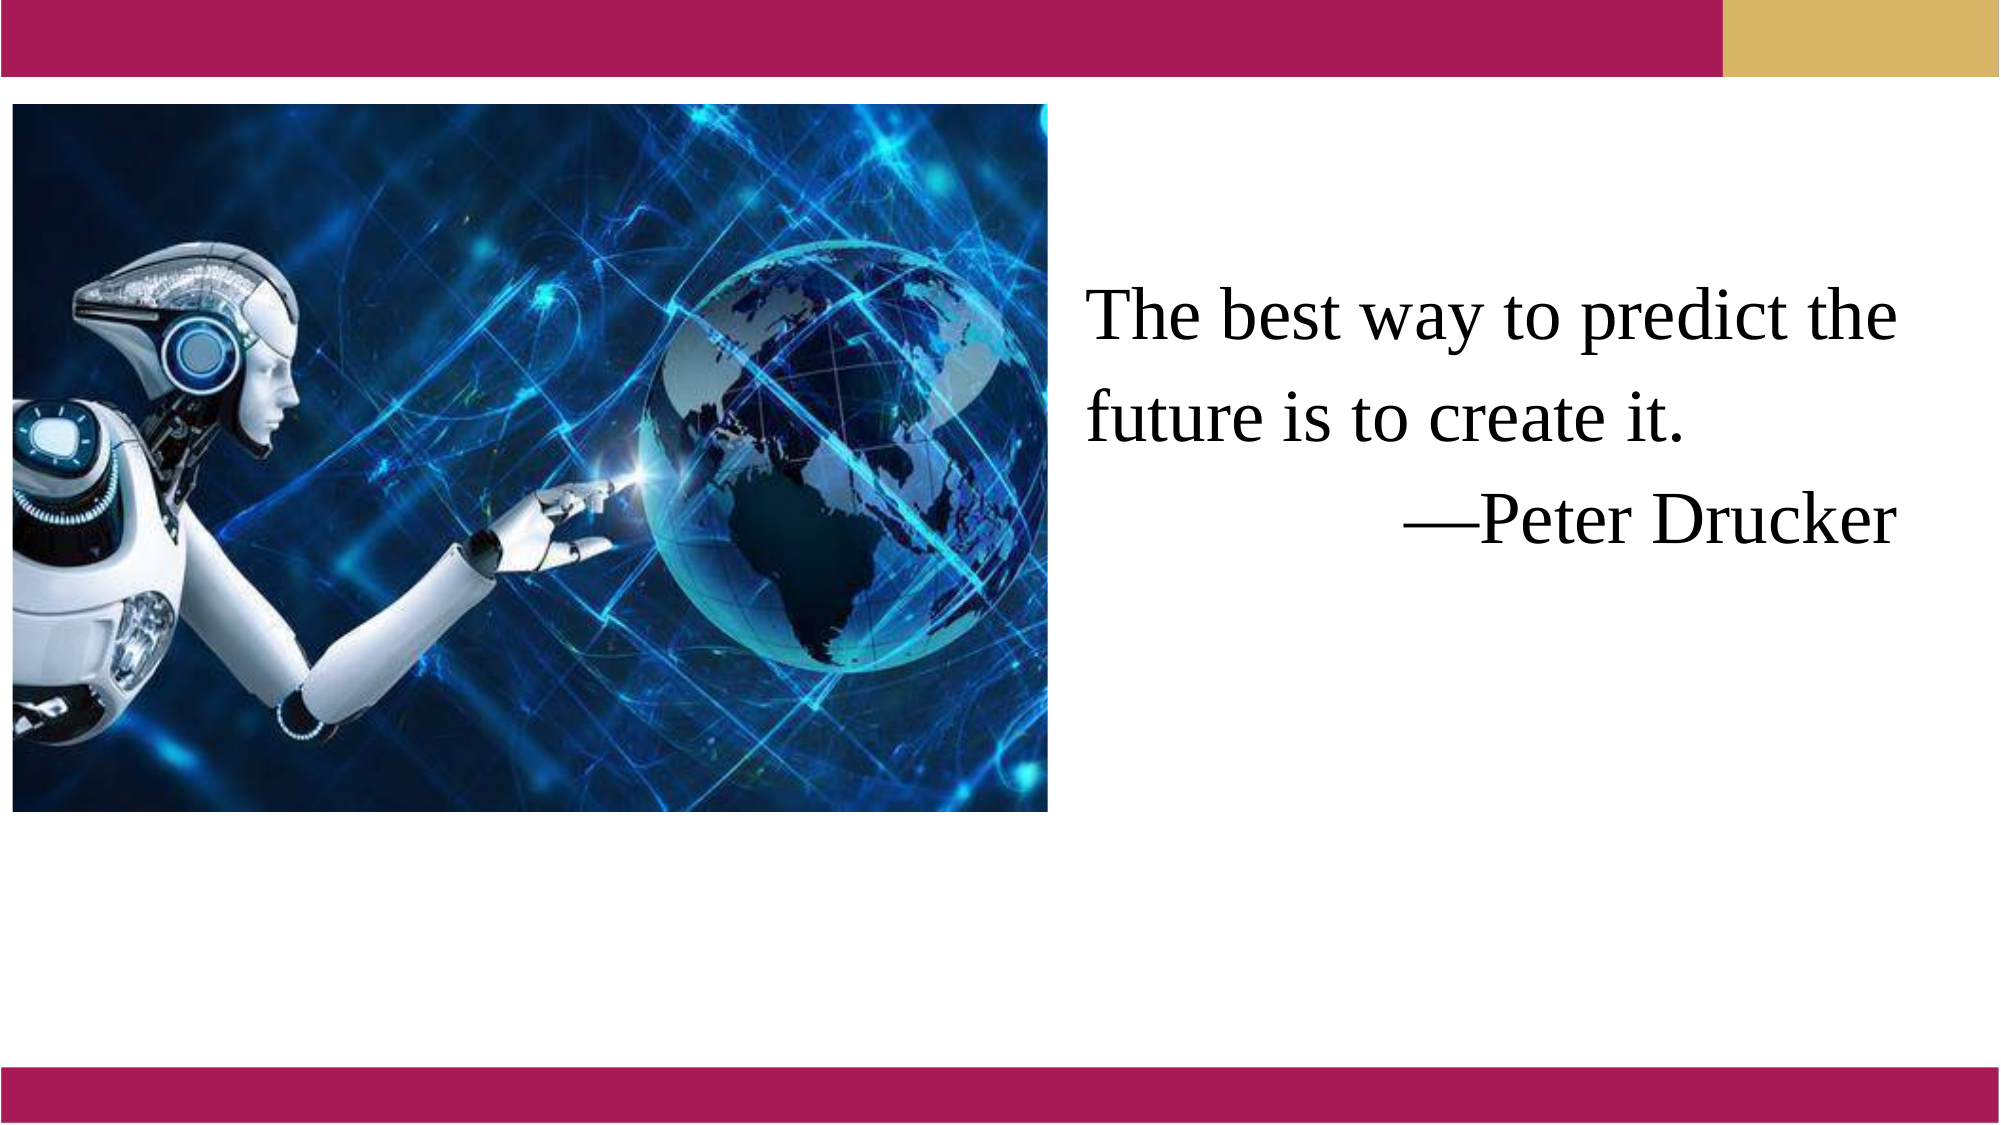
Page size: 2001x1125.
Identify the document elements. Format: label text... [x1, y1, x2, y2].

picture [12, 104, 1048, 812]
picture [0, 1066, 2000, 1125]
picture [0, 0, 2000, 78]
list The best way to predict the future is to create it. —Peter Drucker [1070, 267, 2000, 893]
